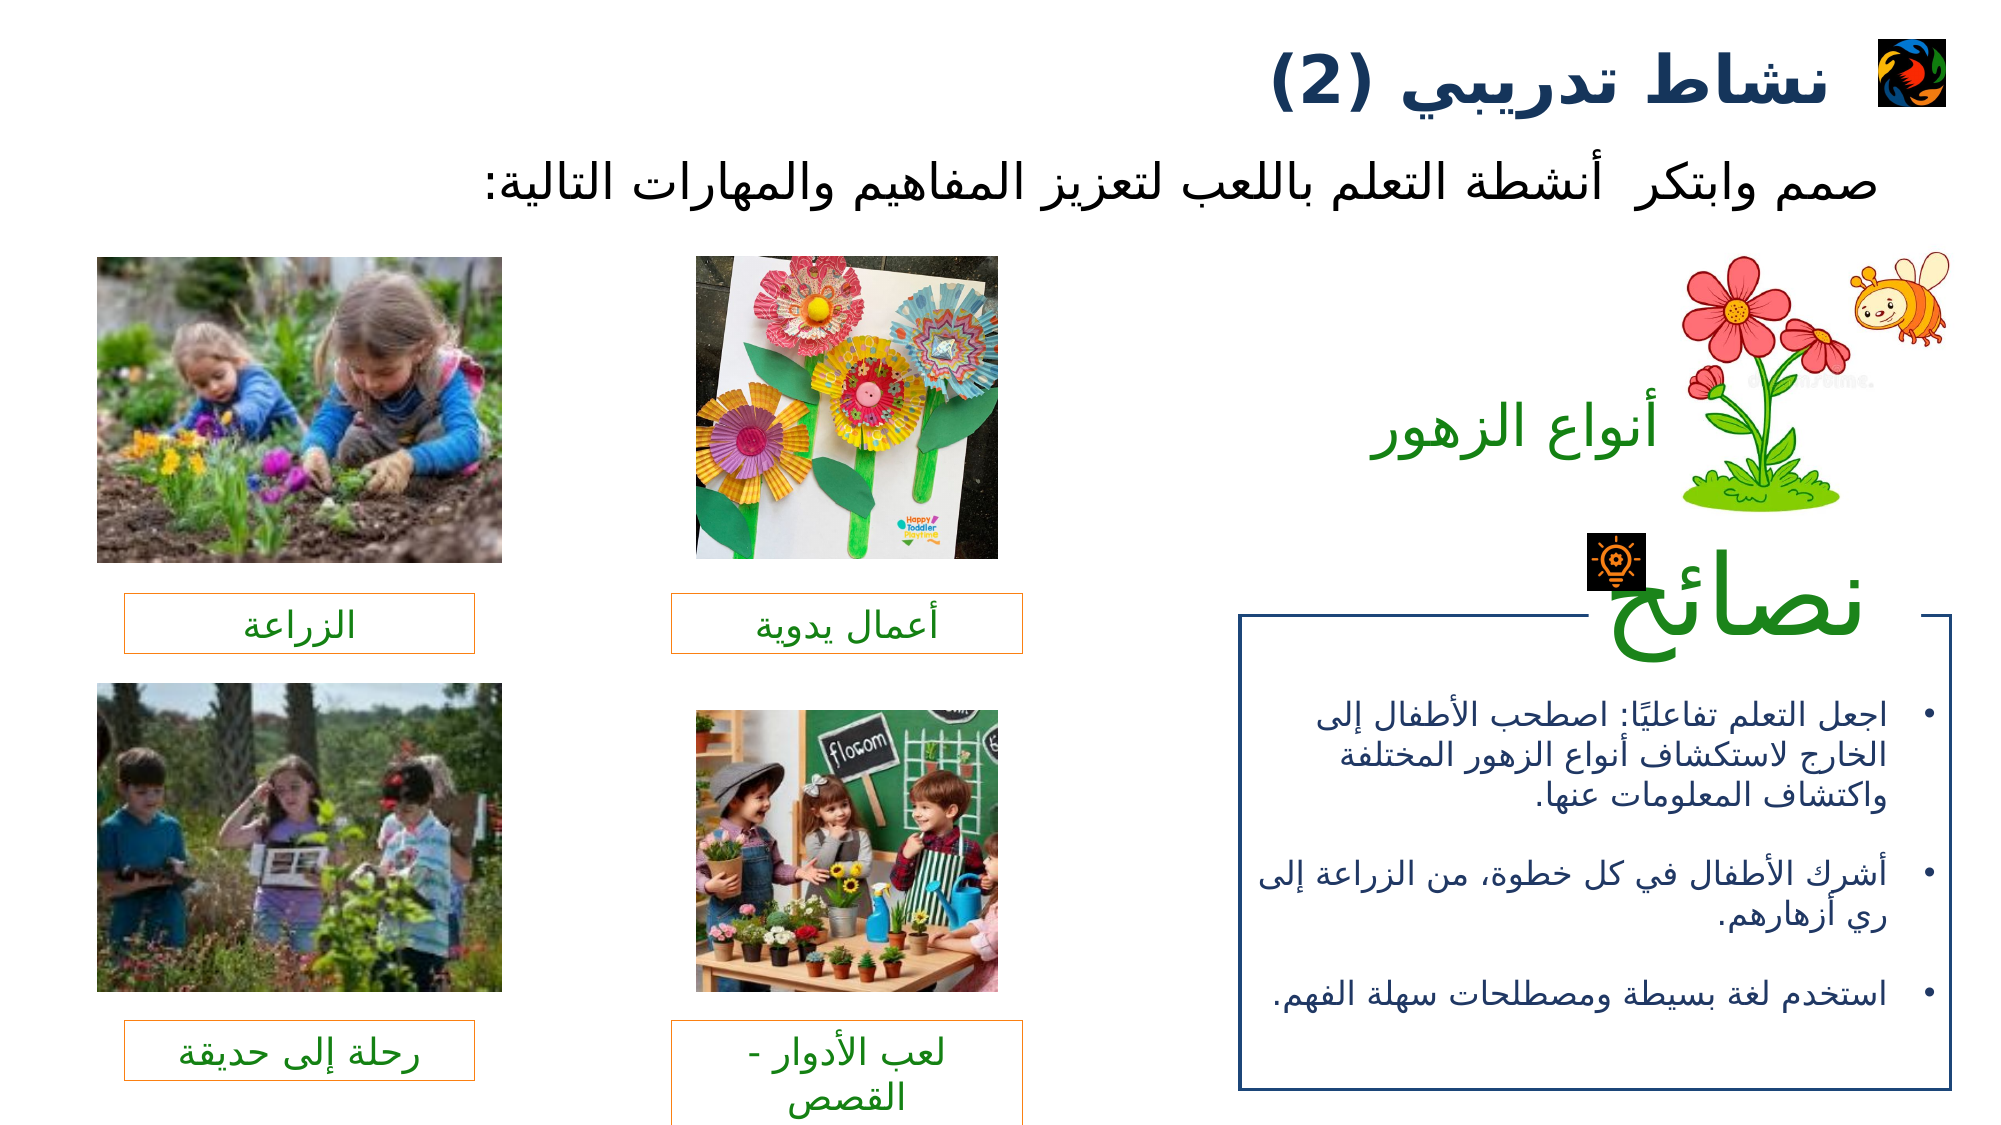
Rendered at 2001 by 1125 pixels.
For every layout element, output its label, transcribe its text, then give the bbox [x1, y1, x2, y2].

text_box الزراعة [124, 593, 475, 654]
title نشاط تدريبي (2) [173, 20, 1847, 142]
text_box رحلة إلى حديقة [124, 1020, 475, 1081]
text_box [1239, 514, 1951, 1091]
picture [695, 256, 999, 559]
picture [96, 683, 503, 993]
text_box أنواع الزهور [1296, 380, 1644, 466]
picture [96, 257, 503, 563]
picture [1878, 39, 1946, 107]
text_box صمم وابتكر أنشطة التعلم باللعب لتعزيز المفاهيم والمهارات التالية: [97, 142, 1896, 218]
picture [1644, 235, 1976, 517]
text_box أعمال يدوية [671, 593, 1023, 654]
text_box لعب الأدوار - القصص [671, 1020, 1023, 1125]
picture [695, 710, 999, 993]
